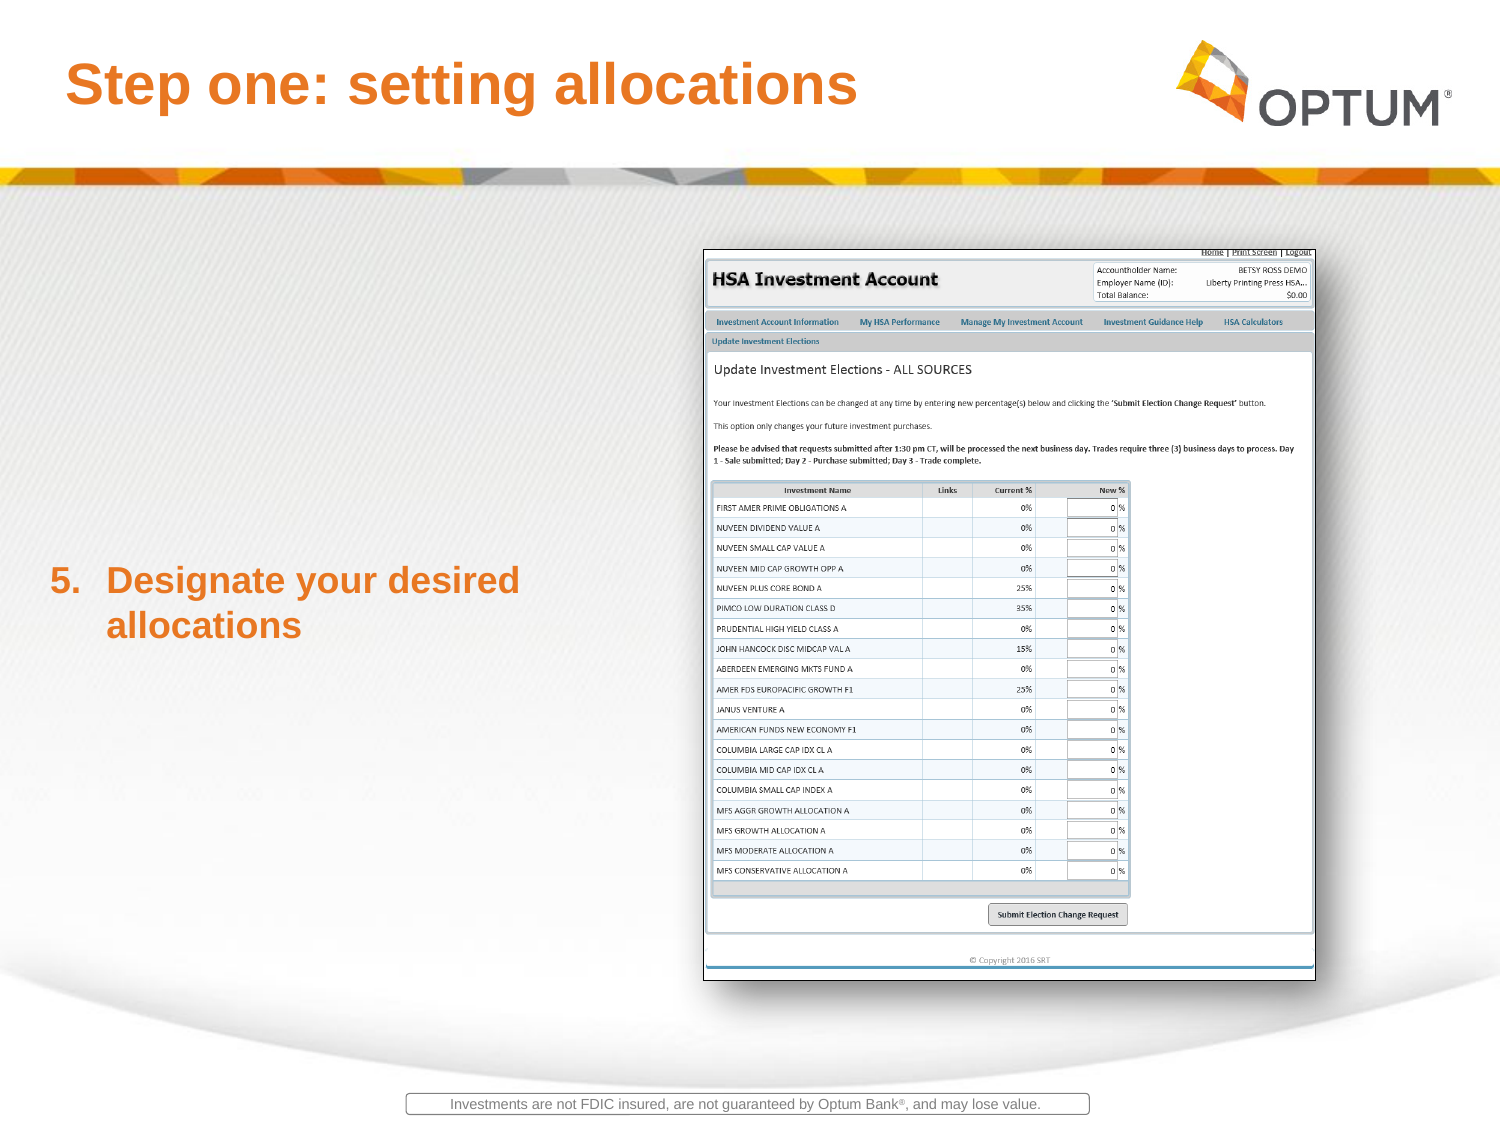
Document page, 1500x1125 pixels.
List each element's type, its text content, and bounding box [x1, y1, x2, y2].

text_box Step one: setting allocations [65, 46, 1170, 123]
picture [0, 0, 1500, 1125]
text_box Designate your desired allocations [50, 237, 636, 965]
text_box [334, 1074, 1161, 1125]
